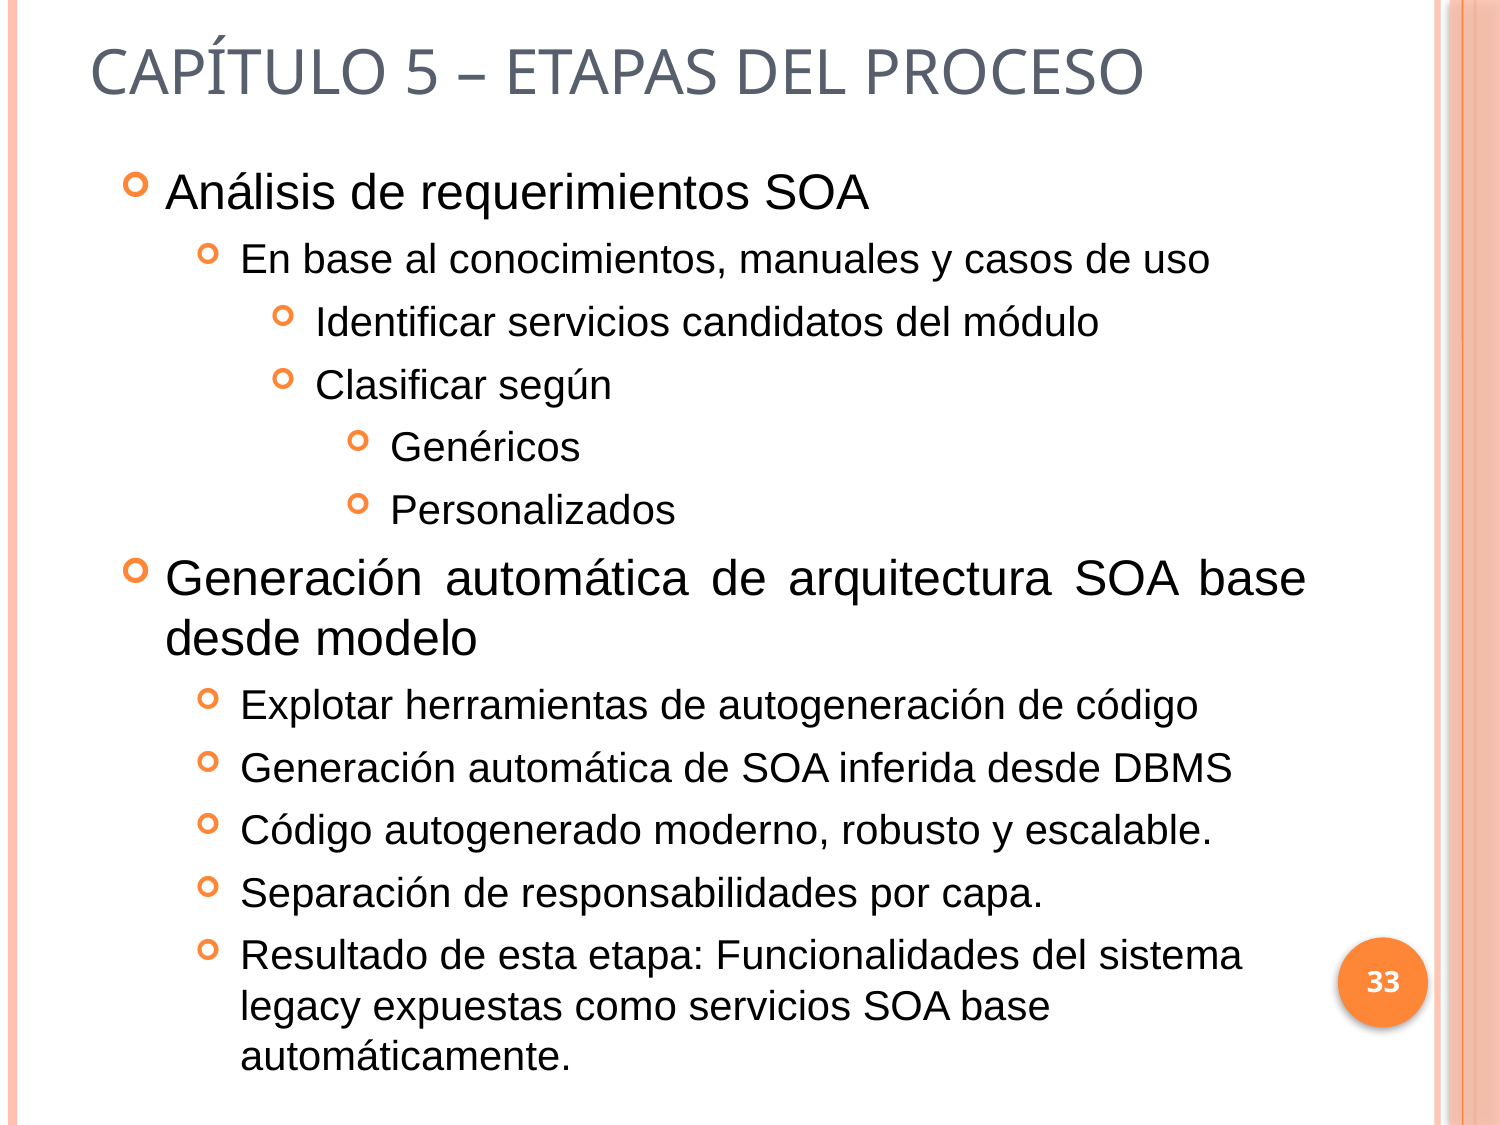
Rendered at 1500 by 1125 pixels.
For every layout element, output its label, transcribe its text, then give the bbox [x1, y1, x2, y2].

title Capítulo 5 – Etapas del proceso [75, 7, 1300, 115]
text_box Análisis de requerimientos SOA En base al conocimientos, manuales y casos de uso Identificar servicios candidatos del módulo Clasificar según Genéricos Personalizados Generación automática de arquitectura SOA base desde modelo Explotar herramientas de autogeneración de código Generación automática de SOA inferida desde DBMS Código autogenerado moderno, robusto y escalable. Separación de responsabilidades por capa. Resultado de esta etapa: Funcionalidades del sistema legacy expuestas como servicios SOA base automáticamente. [105, 152, 1323, 1125]
slide_number 33 [1333, 940, 1434, 1027]
